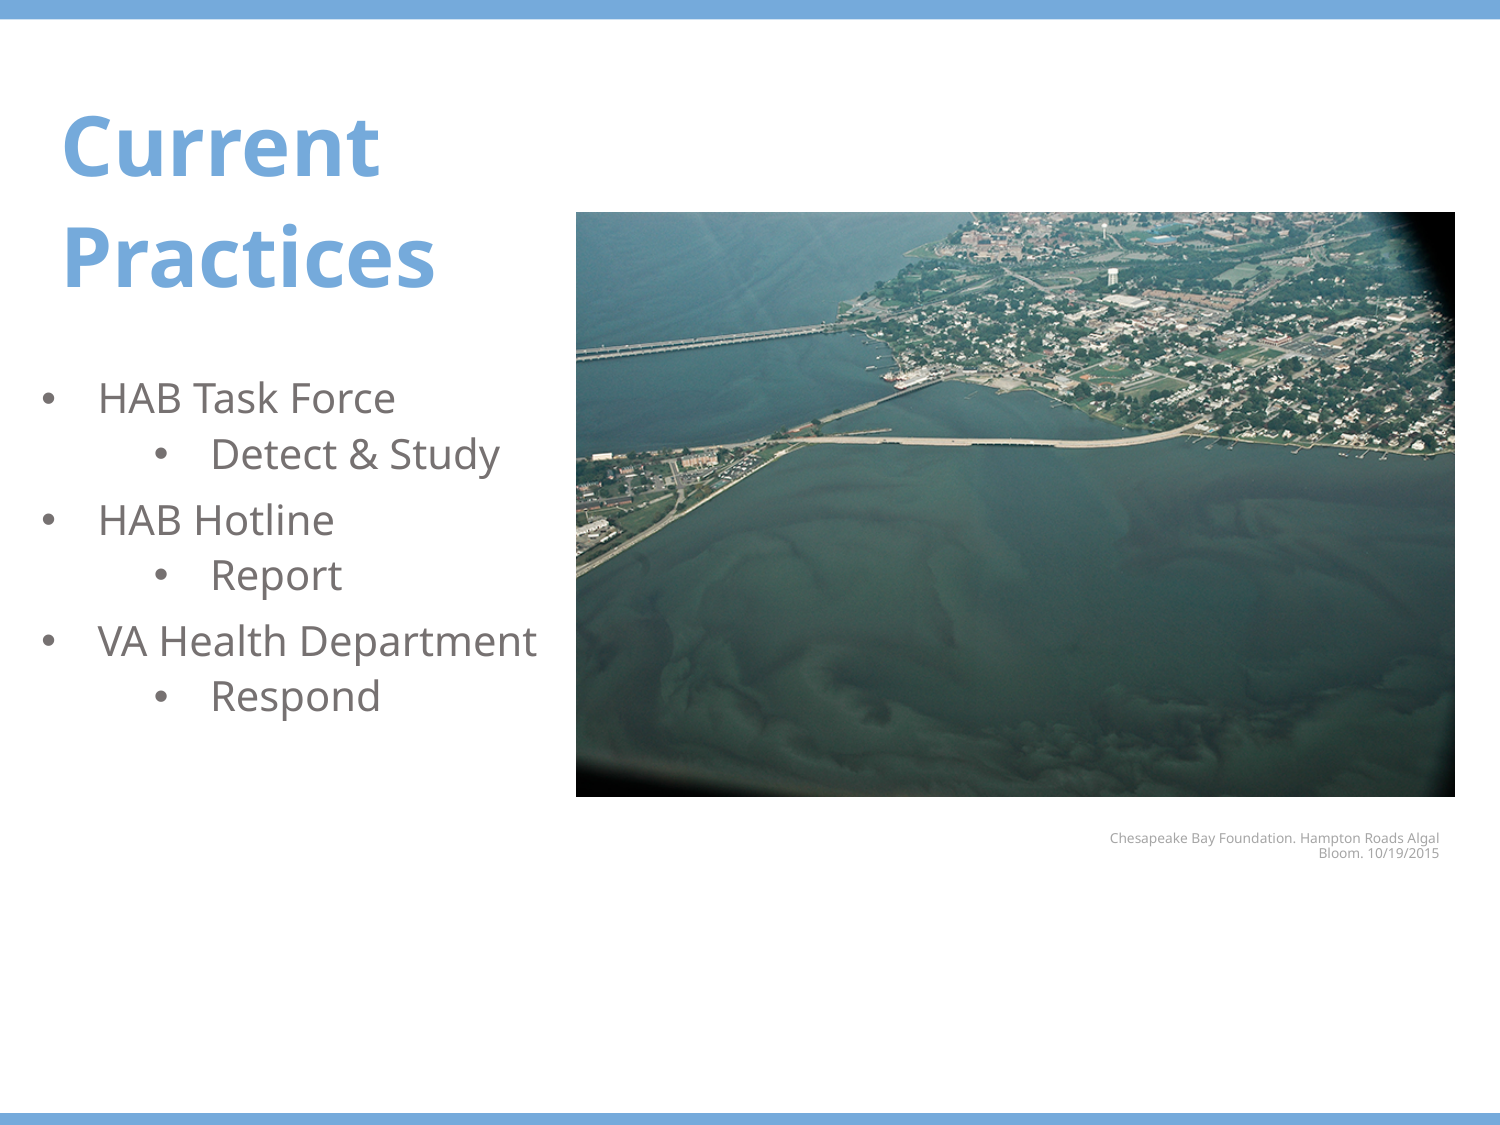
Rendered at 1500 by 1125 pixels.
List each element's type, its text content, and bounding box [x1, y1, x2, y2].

list Chesapeake Bay Foundation. Hampton Roads Algal Bloom. 10/19/2015 [1078, 824, 1455, 869]
list Current Practices [45, 97, 1355, 213]
list HAB Task Force Detect & Study HAB Hotline Report VA Health Department Respond [26, 370, 576, 608]
picture [576, 212, 1455, 797]
